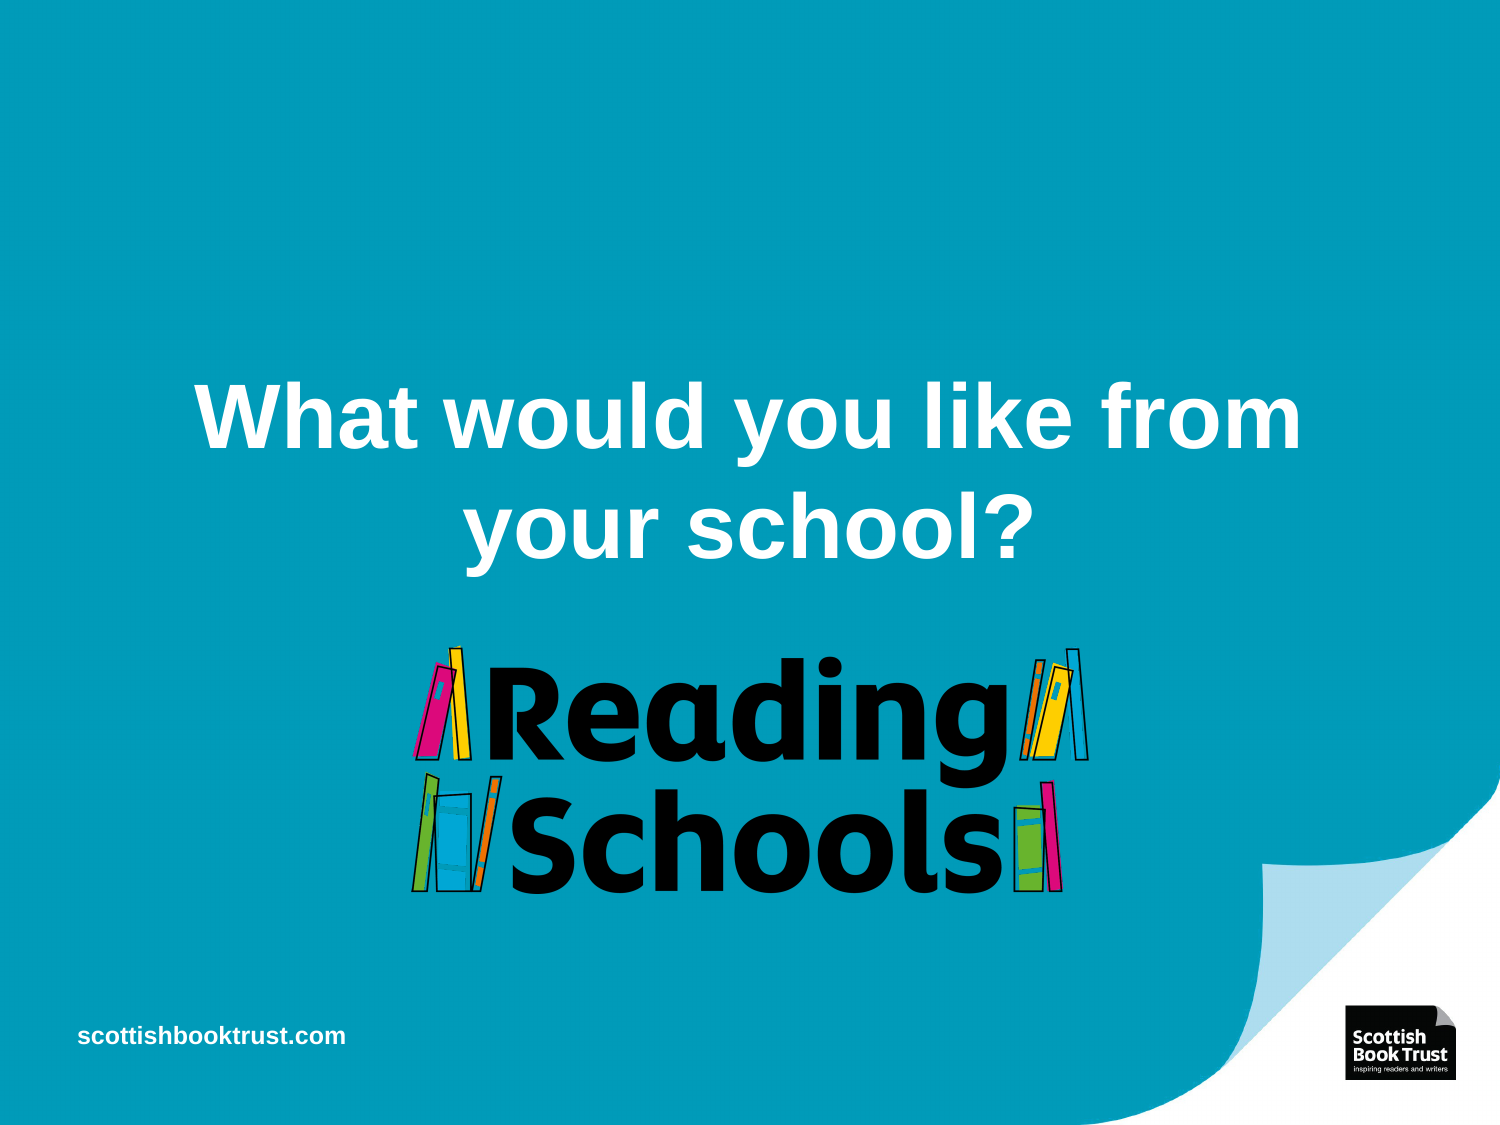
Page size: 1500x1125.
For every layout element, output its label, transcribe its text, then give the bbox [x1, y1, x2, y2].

title What would you like from your school? [112, 349, 1388, 591]
text_box scottishbooktrust.com [62, 1012, 513, 1058]
picture [0, 0, 1500, 1125]
